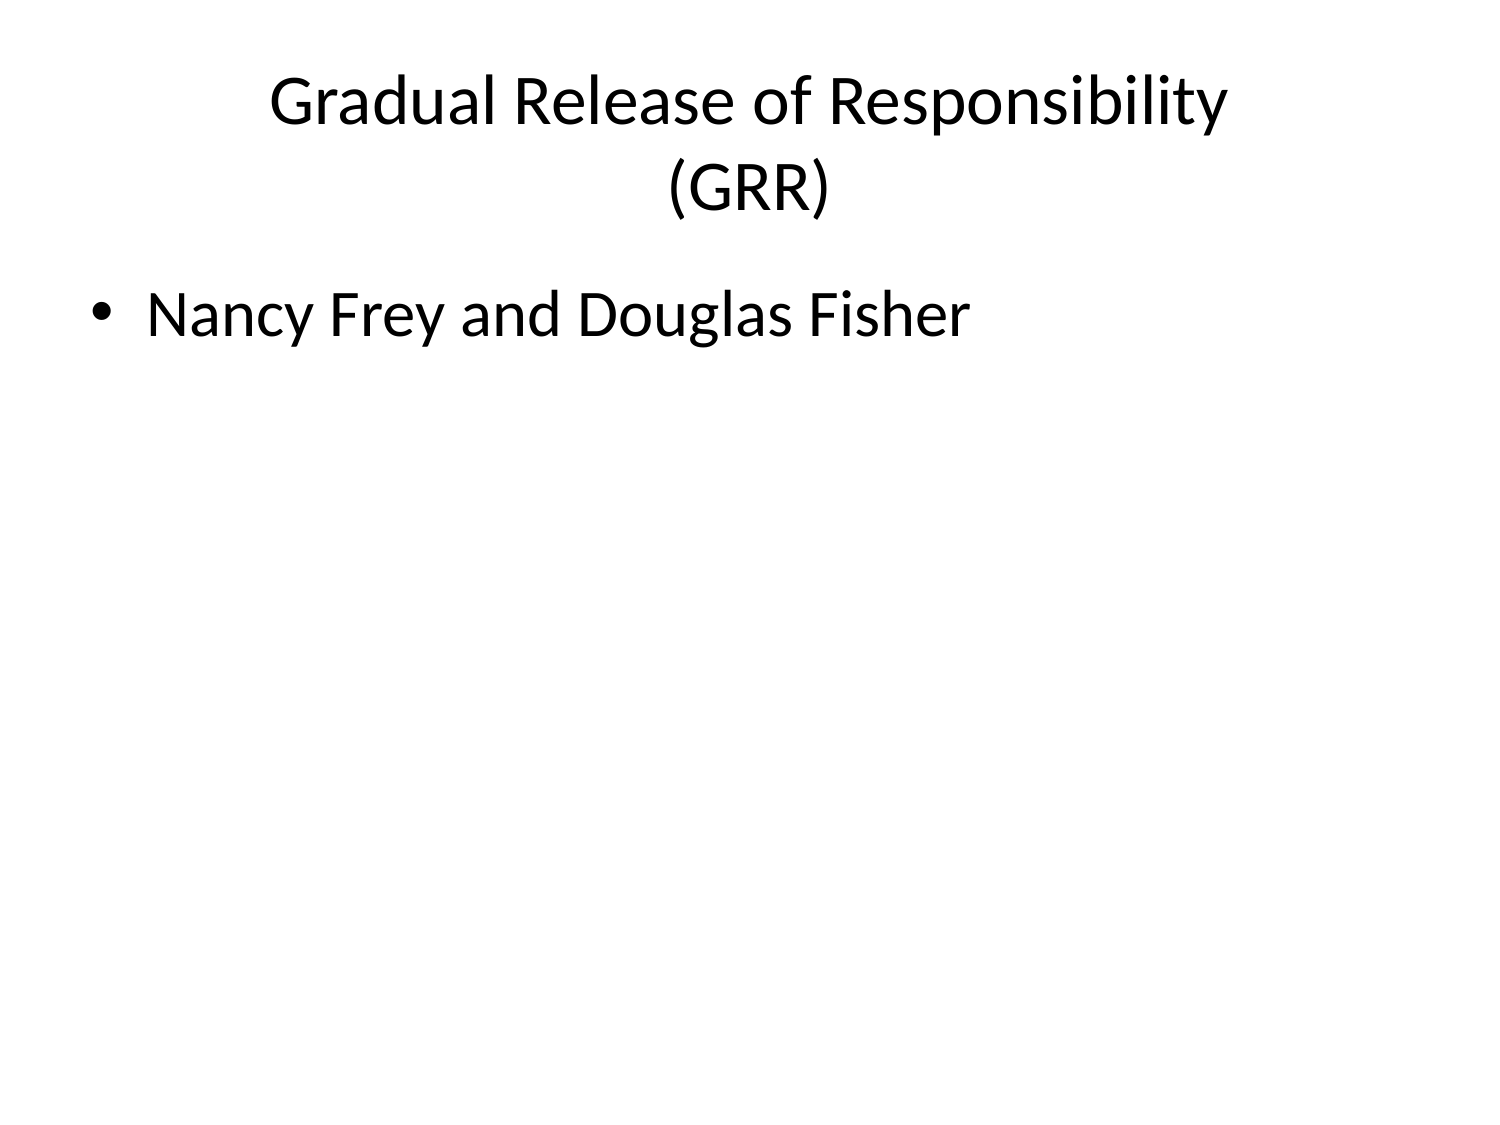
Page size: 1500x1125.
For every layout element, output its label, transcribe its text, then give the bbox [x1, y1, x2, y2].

title Gradual Release of Responsibility (GRR) [75, 45, 1425, 233]
list Nancy Frey and Douglas Fisher [75, 262, 1425, 1005]
